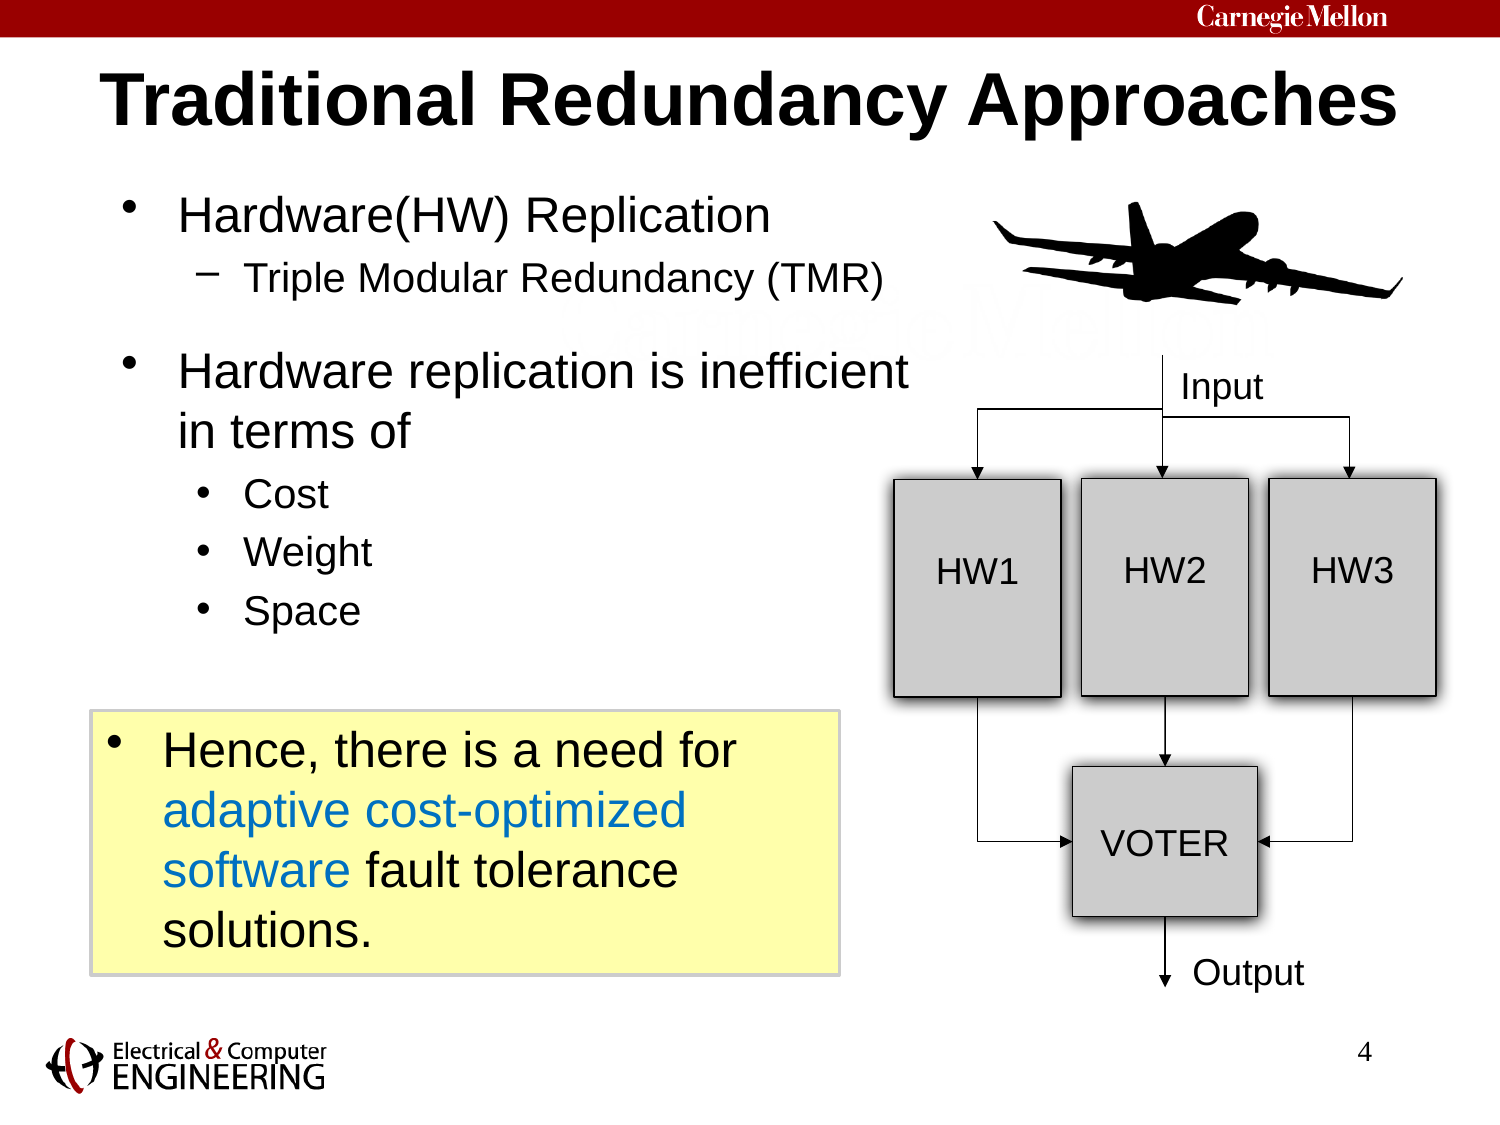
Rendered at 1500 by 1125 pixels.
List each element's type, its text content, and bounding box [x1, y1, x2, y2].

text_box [1007, 324, 1133, 510]
text_box Output [1177, 940, 1320, 1001]
text_box HW3 [1269, 478, 1436, 696]
text_box VOTER [1072, 766, 1258, 917]
picture [37, 1030, 338, 1100]
list Hardware replication is inefficient in terms of Cost Weight Space [106, 331, 950, 663]
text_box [1232, 721, 1378, 817]
slide_number 4 [1074, 1025, 1388, 1100]
text_box Input [1165, 356, 1279, 415]
text_box HW1 [894, 479, 1061, 698]
text_box Hardware(HW) Replication Triple Modular Redundancy (TMR) [106, 174, 992, 325]
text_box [952, 721, 1098, 817]
picture [562, 150, 1403, 386]
list Hence, there is a need for adaptive cost-optimized software fault tolerance solutions. [91, 710, 840, 975]
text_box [1161, 417, 1350, 479]
title Traditional Redundancy Approaches [0, 1, 1500, 190]
text_box HW2 [1081, 478, 1249, 696]
